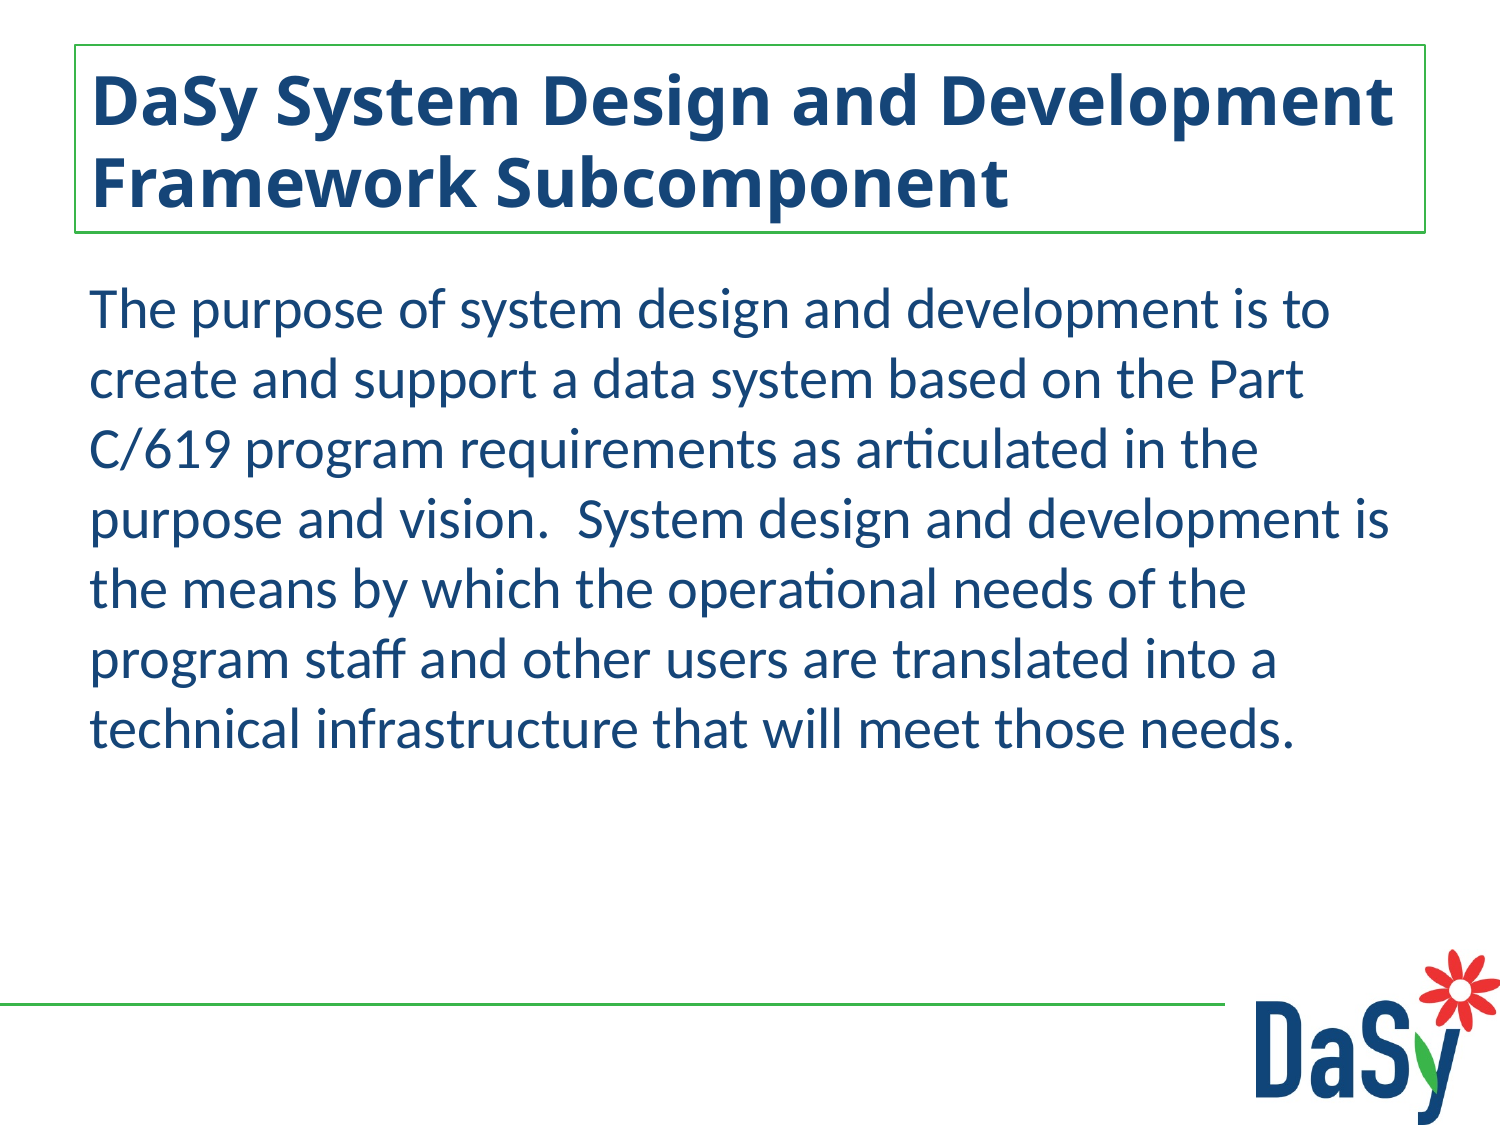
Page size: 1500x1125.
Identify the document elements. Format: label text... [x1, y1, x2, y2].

picture [1256, 949, 1500, 1125]
list The purpose of system design and development is to create and support a data system based on the Part C/619 program requirements as articulated in the purpose and vision. System design and development is the means by which the operational needs of the program staff and other users are translated into a technical infrastructure that will meet those needs. [75, 262, 1425, 925]
title DaSy System Design and Development Framework Subcomponent [74, 44, 1426, 234]
